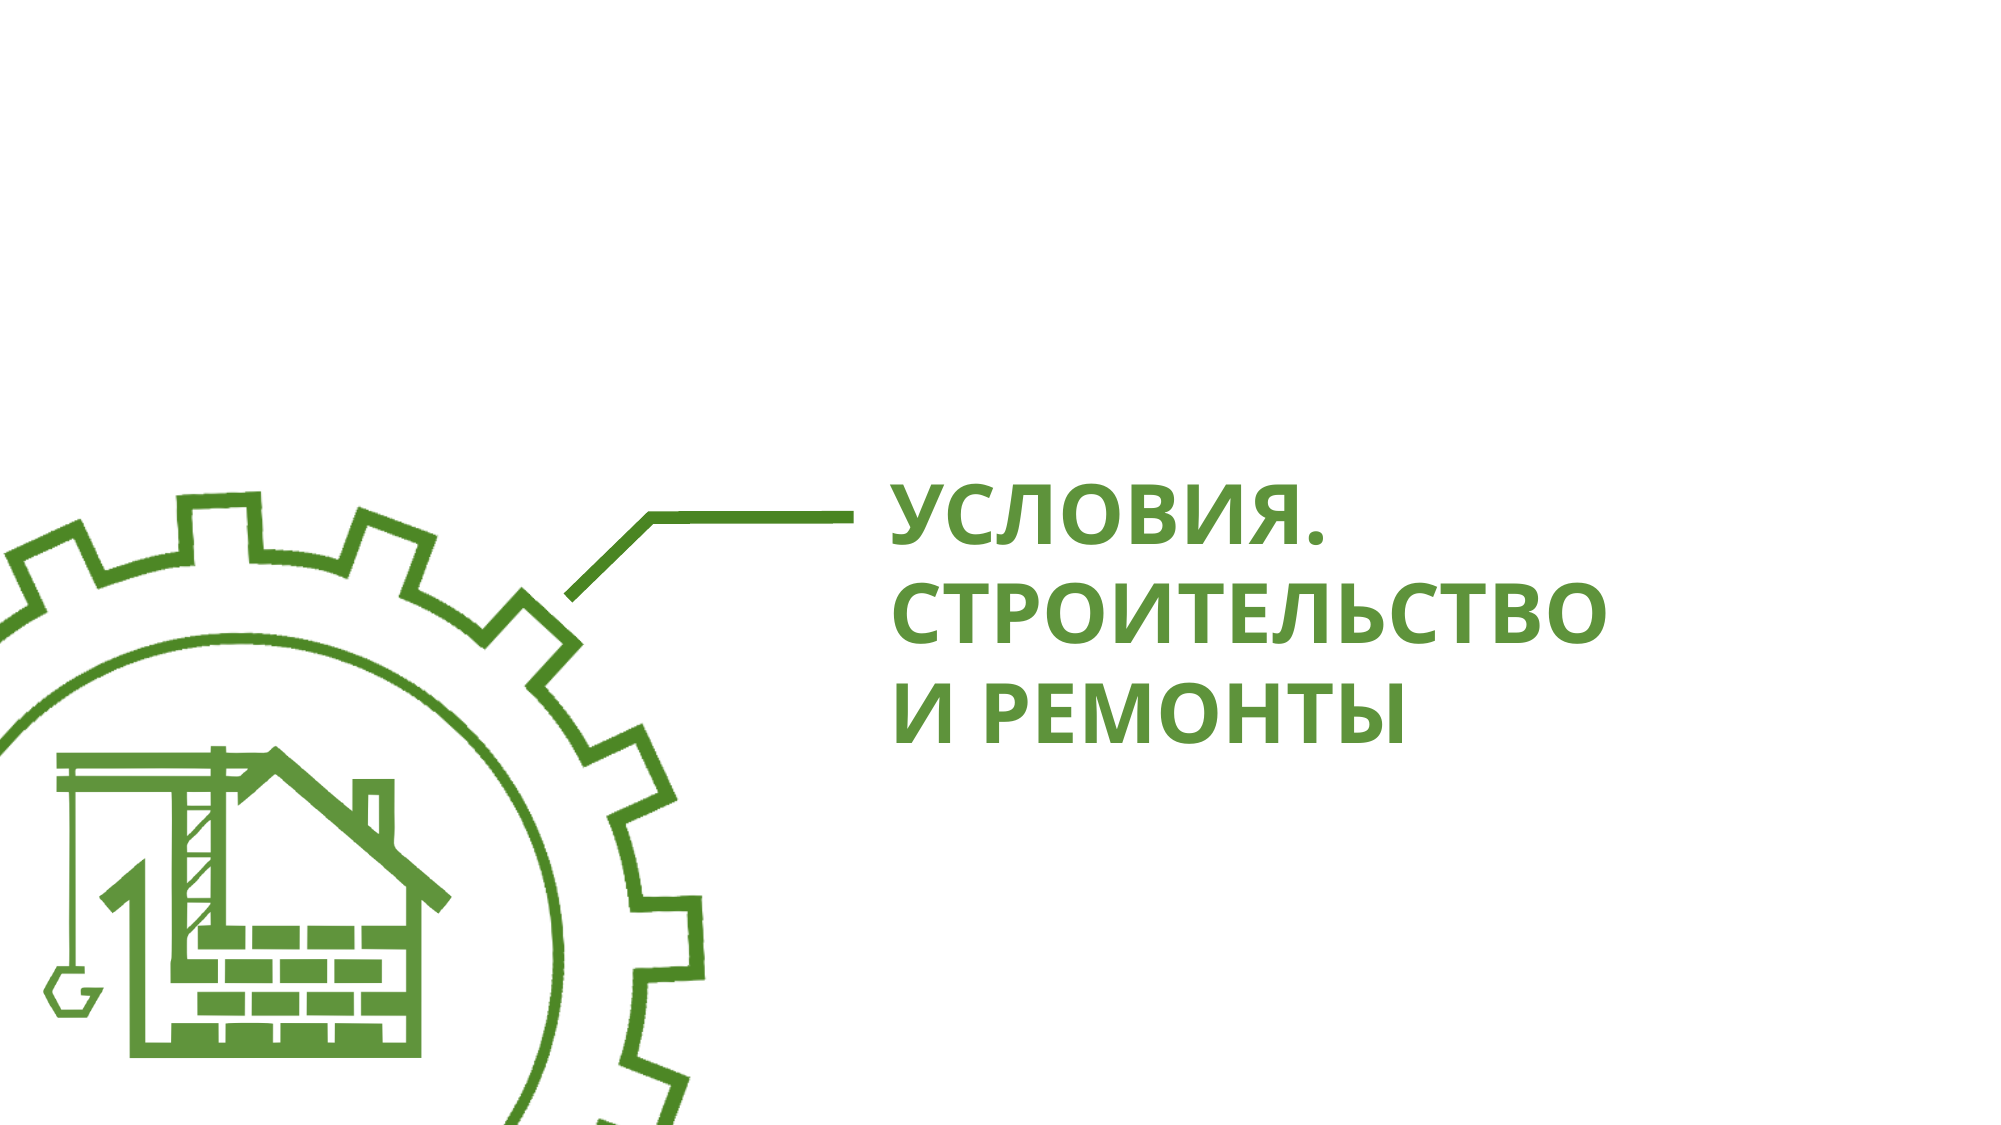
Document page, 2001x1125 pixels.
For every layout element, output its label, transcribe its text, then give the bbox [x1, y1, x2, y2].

text_box УСЛОВИЯ. СТРОИТЕЛЬСТВО И РЕМОНТЫ [874, 453, 1969, 769]
picture [0, 492, 702, 1125]
text_box [702, 516, 854, 561]
